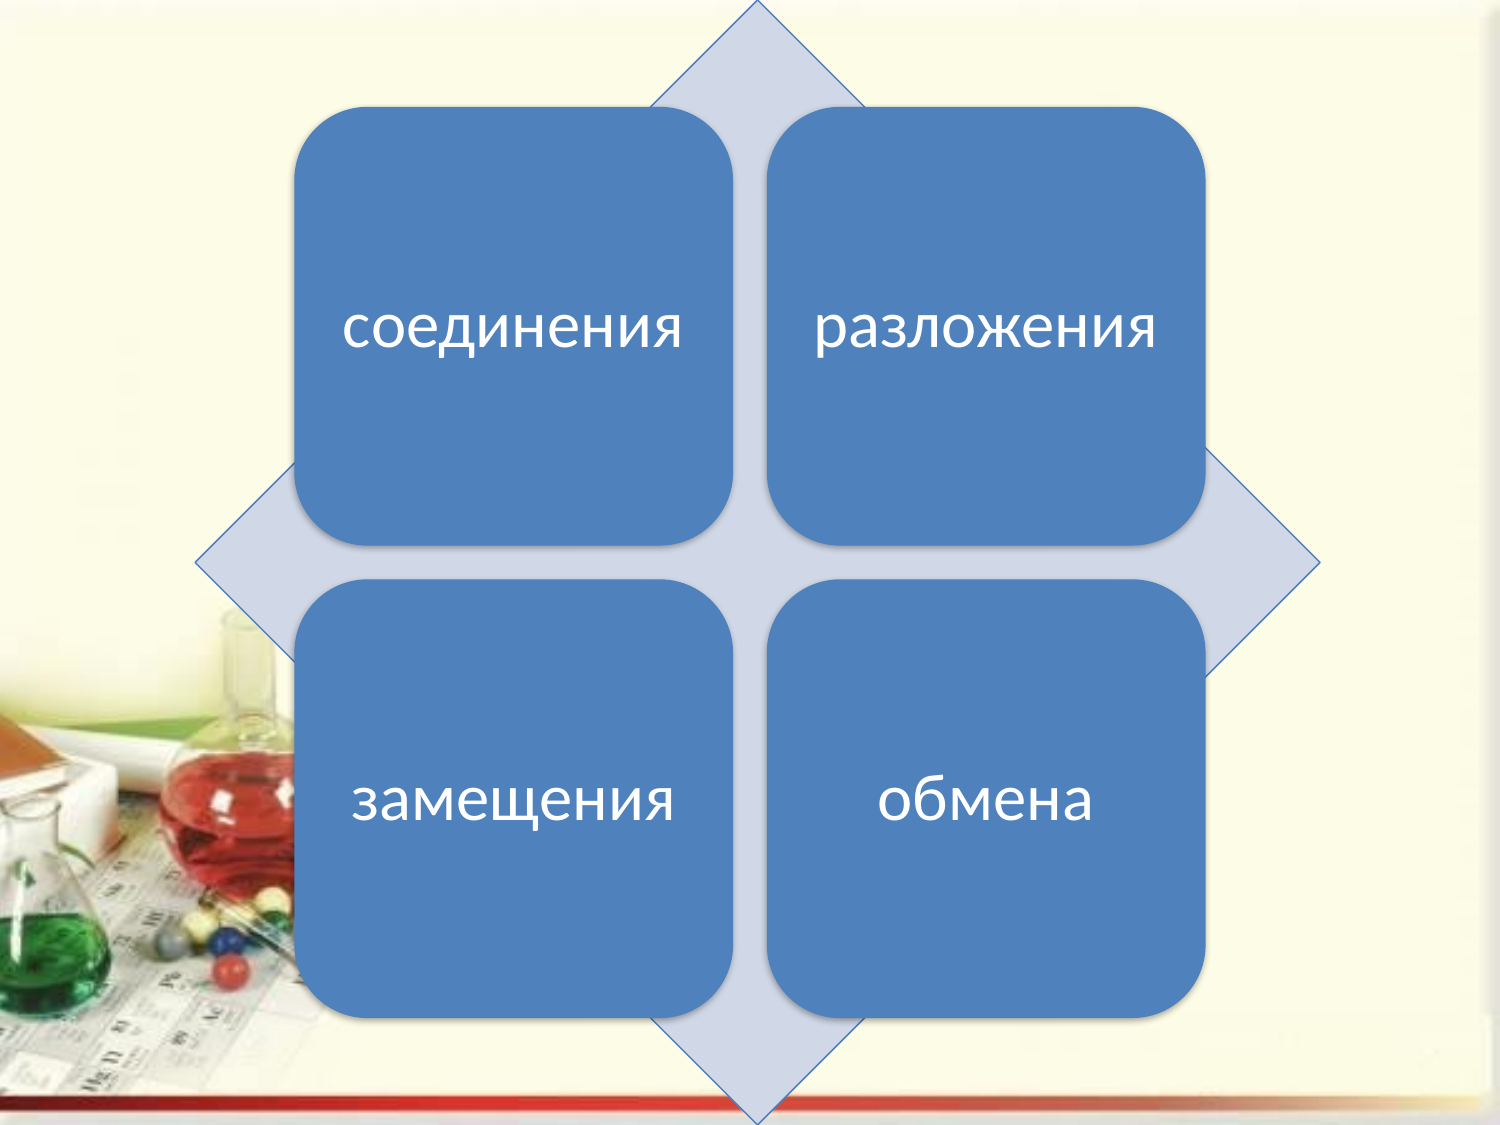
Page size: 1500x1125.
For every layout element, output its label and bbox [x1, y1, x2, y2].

list [0, 0, 1500, 1125]
